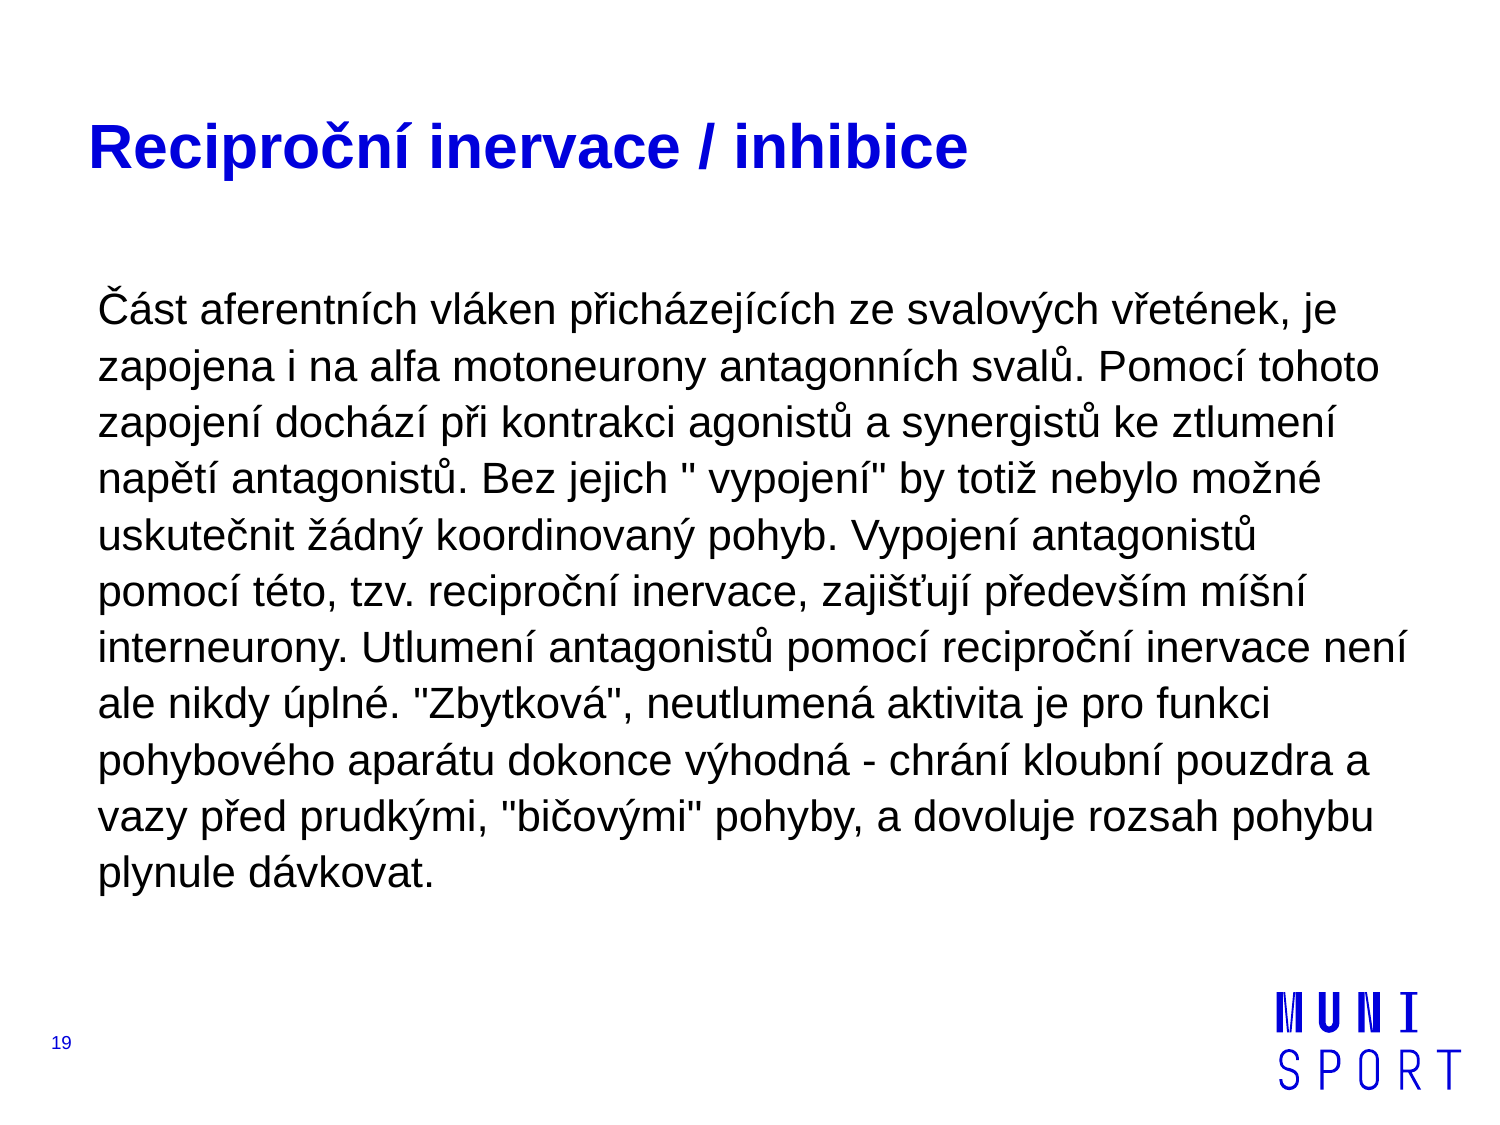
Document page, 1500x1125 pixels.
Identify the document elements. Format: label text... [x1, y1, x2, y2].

list Část aferentních vláken přicházejících ze svalových vřetének, je zapojena i na alfa motoneurony antagonních svalů. Pomocí tohoto zapojení dochází při kontrakci agonistů a synergistů ke ztlumení napětí antagonistů. Bez jejich " vypojení" by totiž nebylo možné uskutečnit žádný koordinovaný pohyb. Vypojení antagonistů pomocí této, tzv. reciproční inervace, zajišťují především míšní interneurony. Utlumení antagonistů pomocí reciproční inervace není ale nikdy úplné. "Zbytková", neutlumená aktivita je pro funkci pohybového aparátu dokonce výhodná - chrání kloubní pouzdra a vazy před prudkými, "bičovými" pohyby, a dovoluje rozsah pohybu plynule dávkovat. [88, 277, 1412, 957]
slide_number 19 [50, 1021, 82, 1063]
title Reciproční inervace / inhibice [88, 118, 1412, 193]
